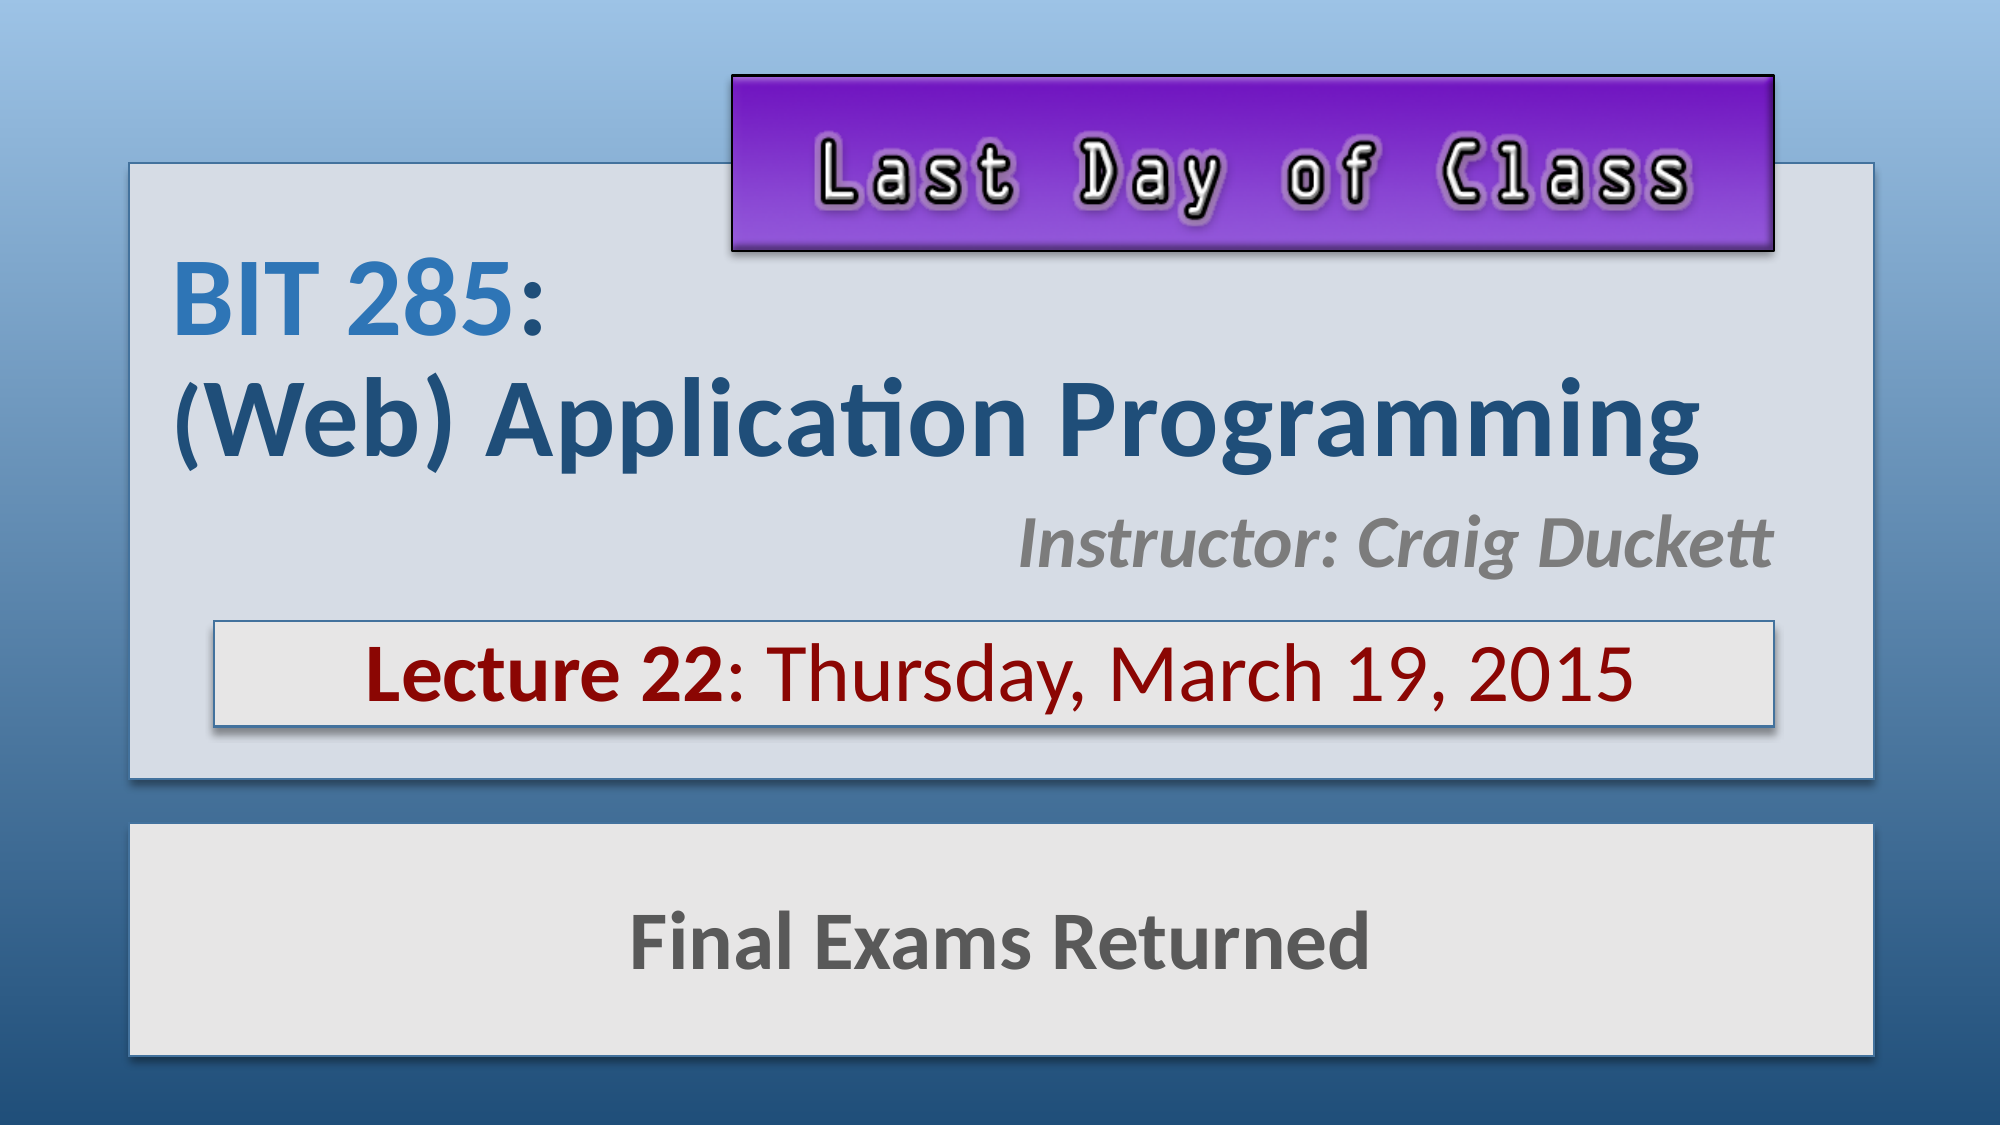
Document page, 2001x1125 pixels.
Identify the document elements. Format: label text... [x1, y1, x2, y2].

text_box [213, 620, 1775, 728]
text_box [128, 822, 1875, 890]
text_box [128, 998, 1875, 1057]
text_box Final Exams Returned [128, 890, 1875, 998]
text_box [128, 162, 1875, 780]
picture [732, 76, 1774, 250]
title BIT 285: (Web) Application Programming [156, 241, 1847, 489]
subtitle Lecture 22: Thursday, March 19, 2015 [229, 622, 1774, 730]
text_box Instructor: Craig Duckett [994, 479, 1790, 592]
